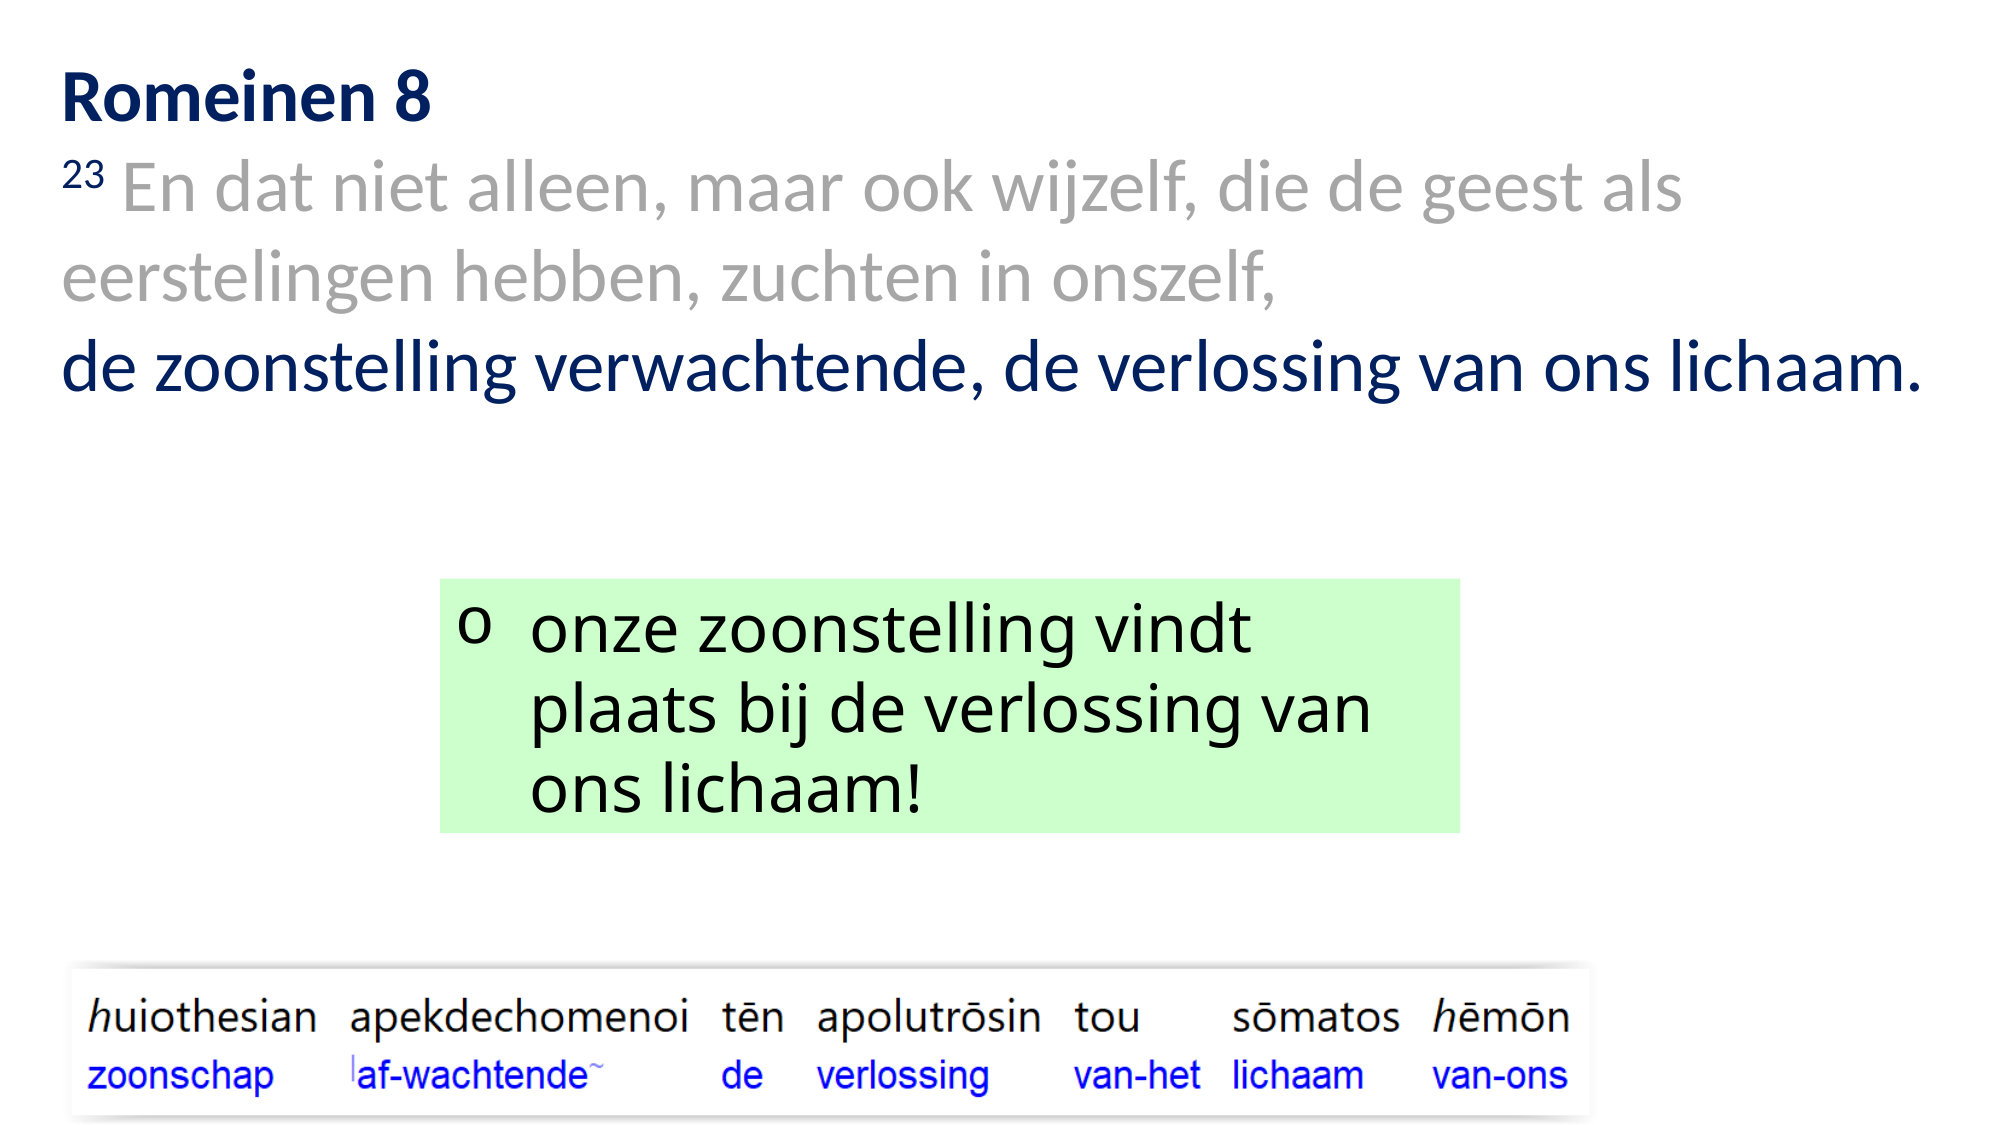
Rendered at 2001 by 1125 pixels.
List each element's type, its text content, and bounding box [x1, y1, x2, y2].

picture [61, 958, 1599, 1125]
text_box onze zoonstelling vindt plaats bij de verlossing van ons lichaam! [440, 578, 1461, 834]
text_box Romeinen 8 23 En dat niet alleen, maar ook wijzelf, die de geest als eerstelingen hebben, zuchten in onszelf, de zoonstelling verwachtende, de verlossing van ons lichaam. [46, 38, 1964, 414]
